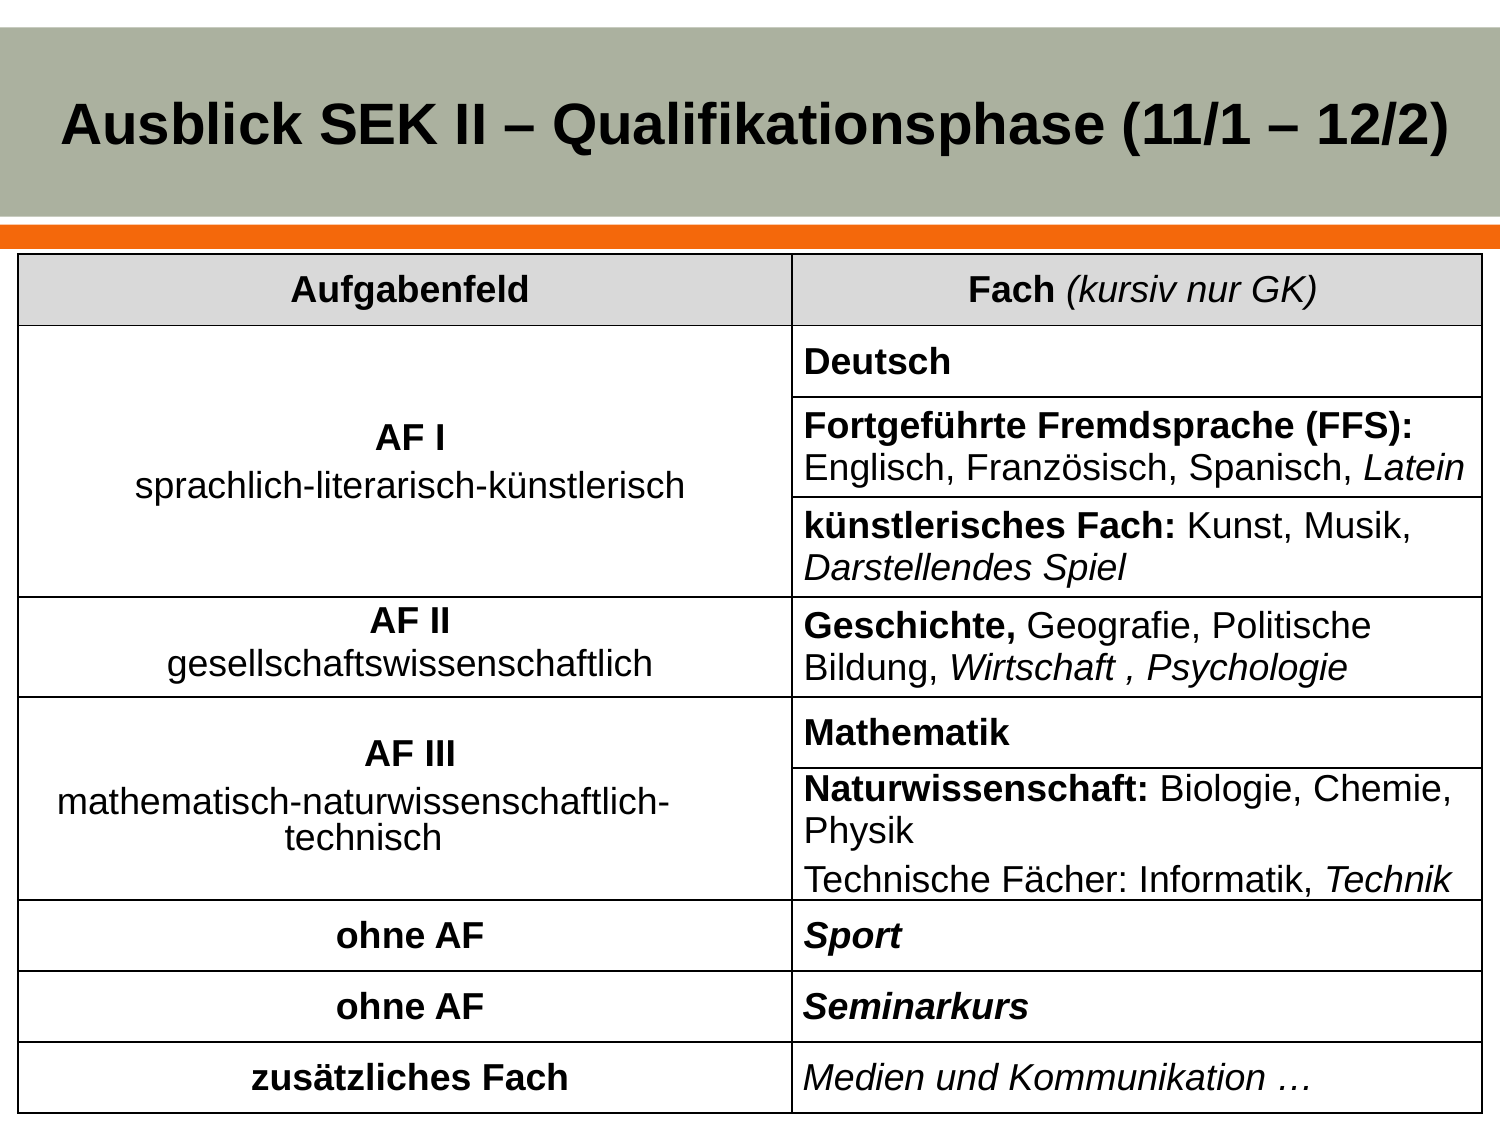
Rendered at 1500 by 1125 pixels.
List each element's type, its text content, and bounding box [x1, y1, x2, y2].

table_cell Fortgeführte Fremdsprache (FFS): Englisch, Französisch, Spanisch, Latein [793, 398, 1481, 496]
table_cell Geschichte, Geografie, Politische Bildung, Wirtschaft , Psychologie [793, 598, 1481, 696]
table_cell AF II gesellschaftswissenschaftlich [19, 598, 791, 696]
table_cell Seminarkurs [793, 972, 1481, 1041]
table_cell Mathematik [793, 698, 1481, 767]
table_cell zusätzliches Fach [19, 1043, 791, 1112]
table_cell ohne AF [19, 972, 791, 1041]
title Ausblick SEK II – Qualifikationsphase (11/1 – 12/2) [5, 29, 1500, 213]
table_cell Naturwissenschaft: Biologie, Chemie, Physik Technische Fächer: Informatik, Technik [793, 769, 1481, 899]
table_cell ohne AF [19, 901, 791, 970]
table_cell AF III mathematisch-naturwissenschaftlich-technisch [19, 698, 791, 899]
table_cell Sport [793, 901, 1481, 970]
table_cell Deutsch [793, 326, 1481, 396]
table_cell Medien und Kommunikation … [793, 1043, 1481, 1112]
table_cell künstlerisches Fach: Kunst, Musik, Darstellendes Spiel [793, 498, 1481, 596]
table_header Aufgabenfeld [19, 255, 791, 325]
table_cell AF I sprachlich-literarisch-künstlerisch [19, 326, 791, 596]
table_header Fach (kursiv nur GK) [793, 255, 1481, 325]
